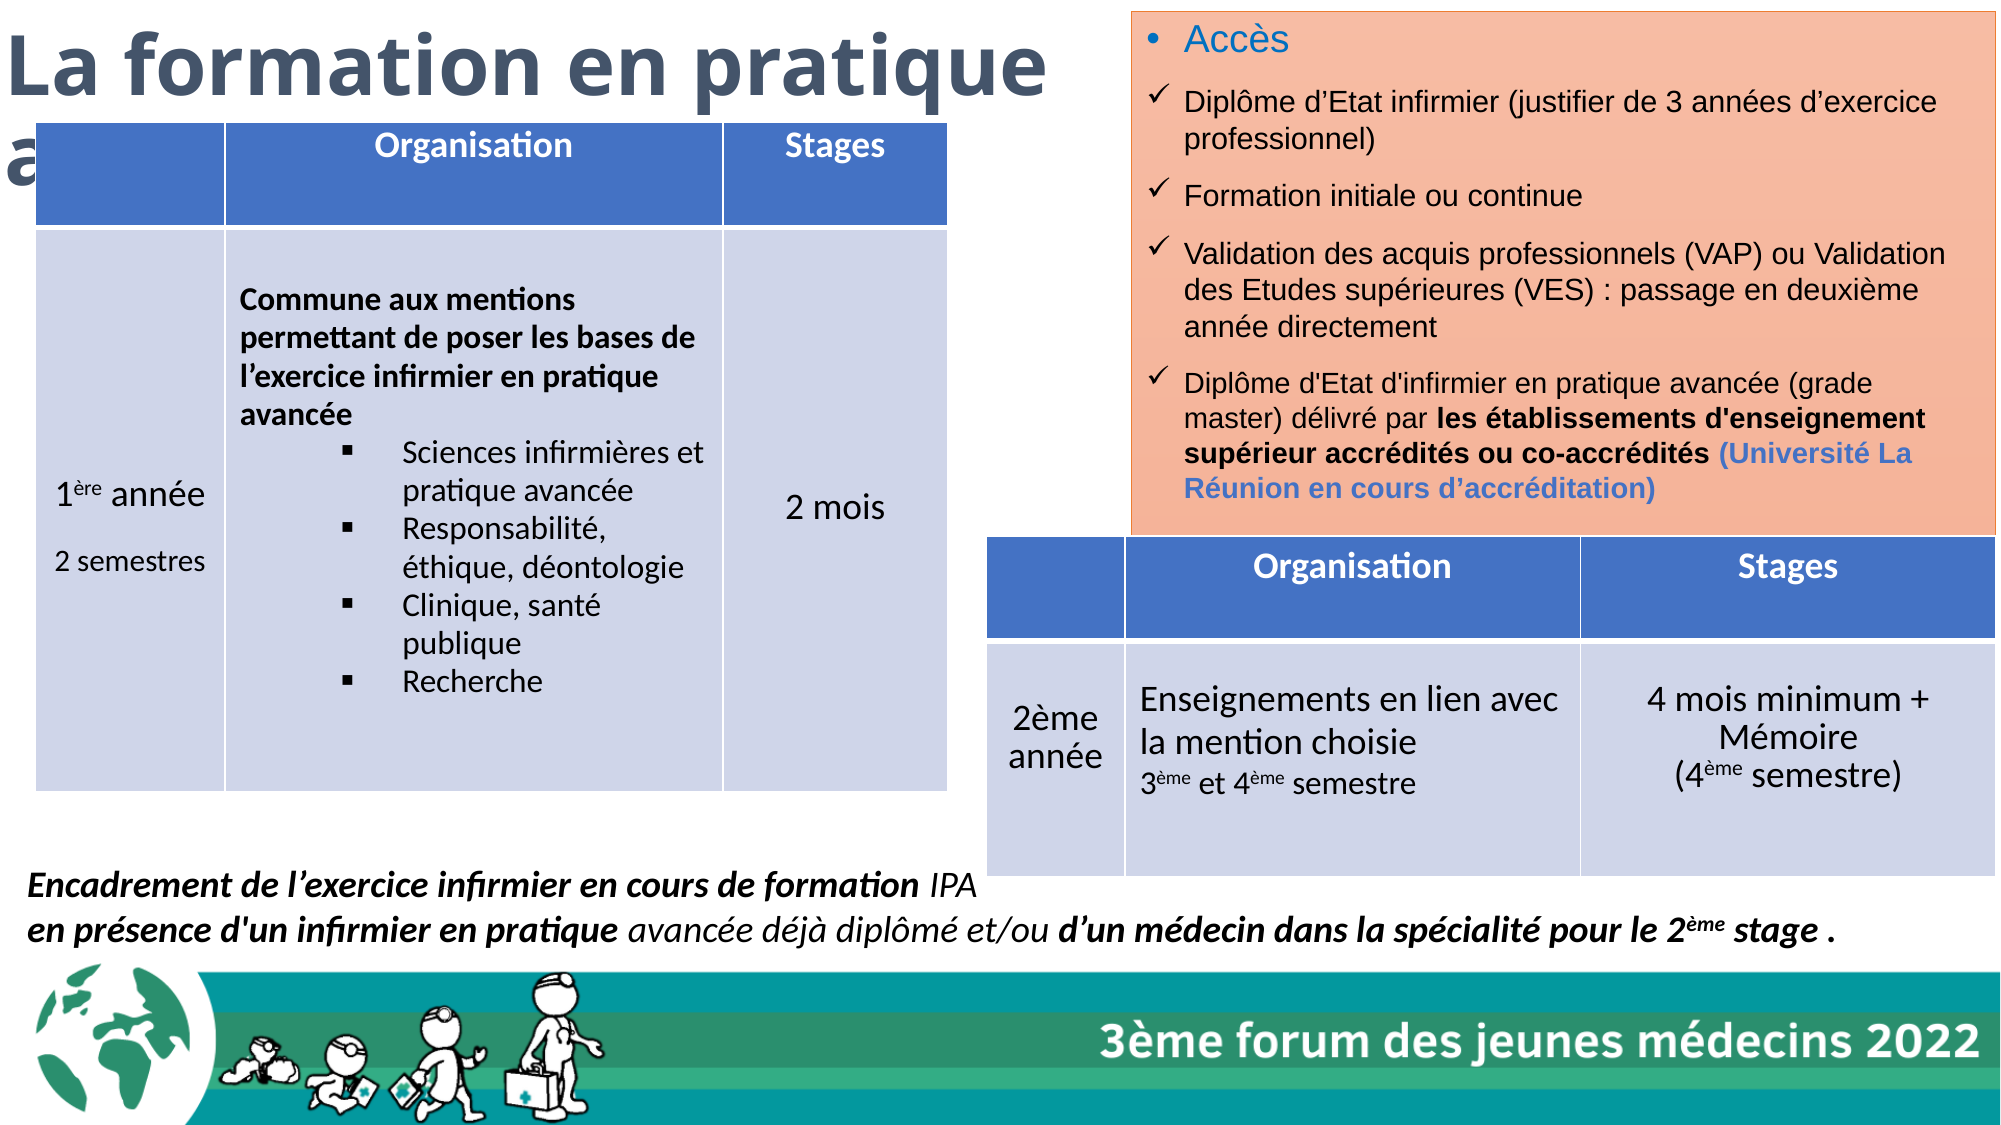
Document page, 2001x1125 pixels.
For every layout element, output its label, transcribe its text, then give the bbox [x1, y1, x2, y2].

list Accès Diplôme d’Etat infirmier (justifier de 3 années d’exercice professionnel) Formation initiale ou continue Validation des acquis professionnels (VAP) ou Validation des Etudes supérieures (VES) : passage en deuxième année directement Diplôme d'Etat d'infirmier en pratique avancée (grade master) délivré par les établissements d'enseignement supérieur accrédités ou co-accrédités (Université La Réunion en cours d’accréditation) [1131, 11, 1996, 535]
table_cell 1ère année 2 semestres [36, 230, 224, 791]
table_header [36, 123, 224, 225]
title La formation en pratique avancée [0, 16, 1131, 144]
table_cell 2ème année [987, 644, 1124, 852]
table_header Stages [724, 123, 947, 225]
table_cell 4 mois minimum + Mémoire (4ème semestre) [1581, 644, 1995, 876]
table_cell Commune aux mentions permettant de poser les bases de l’exercice infirmier en pratique avancée Sciences infirmières et pratique avancée Responsabilité, éthique, déontologie Clinique, santé publique Recherche [226, 230, 722, 791]
picture [0, 0, 2001, 1125]
table_header Stages [1581, 537, 1995, 638]
text_box Encadrement de l’exercice infirmier en cours de formation IPA en présence d'un infirmier en pratique avancée déjà diplômé et/ou d’un médecin dans la spécialité pour le 2ème stage . [12, 852, 1932, 957]
table_header [987, 537, 1124, 638]
table_cell 2 mois [724, 230, 947, 791]
table_header Organisation [1126, 537, 1580, 638]
table_cell Enseignements en lien avec la mention choisie 3ème et 4ème semestre [1126, 644, 1580, 852]
table_header Organisation [226, 123, 722, 225]
